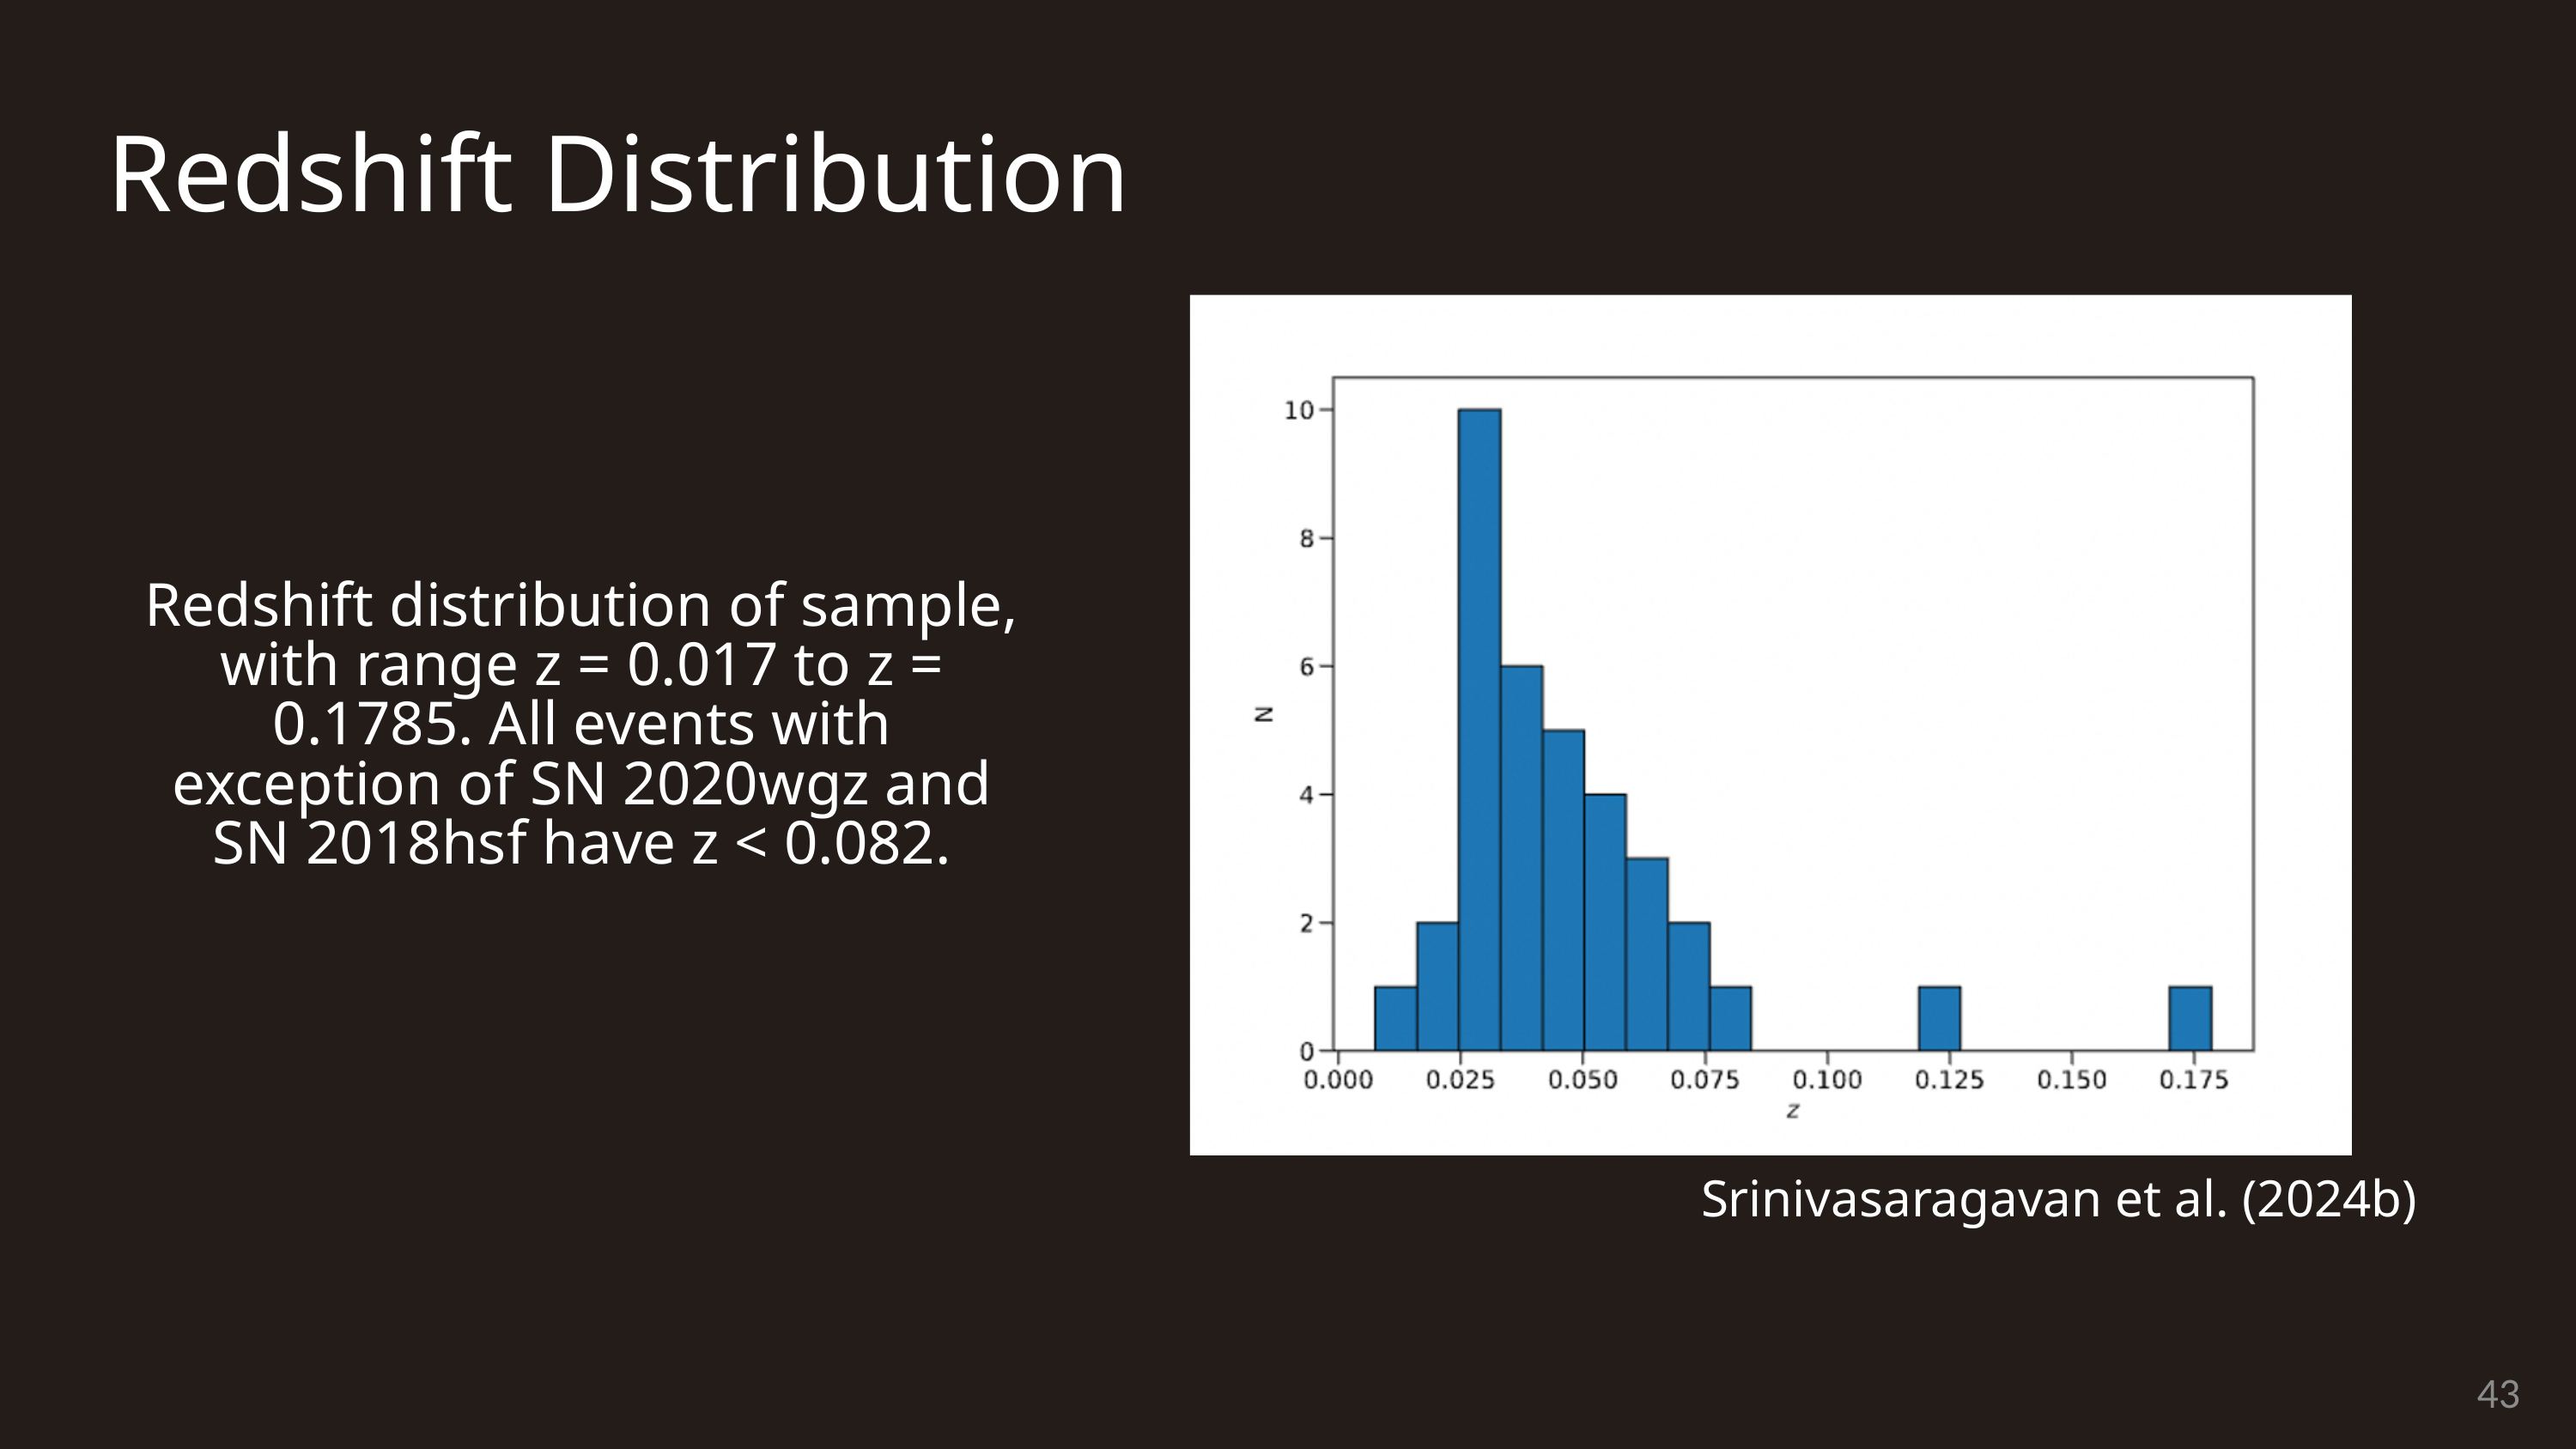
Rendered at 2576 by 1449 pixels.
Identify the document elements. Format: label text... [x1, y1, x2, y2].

text_box 43 [2233, 1365, 2533, 1417]
text_box [1189, 294, 2353, 1155]
text_box Redshift distribution of sample, with range z = 0.017 to z = 0.1785. All events with exception of SN 2020wgz and SN 2018hsf have z < 0.082. [144, 579, 1020, 936]
text_box Srinivasaragavan et al. (2024b) [1556, 1167, 2562, 1228]
text_box Redshift Distribution [88, 127, 1151, 233]
